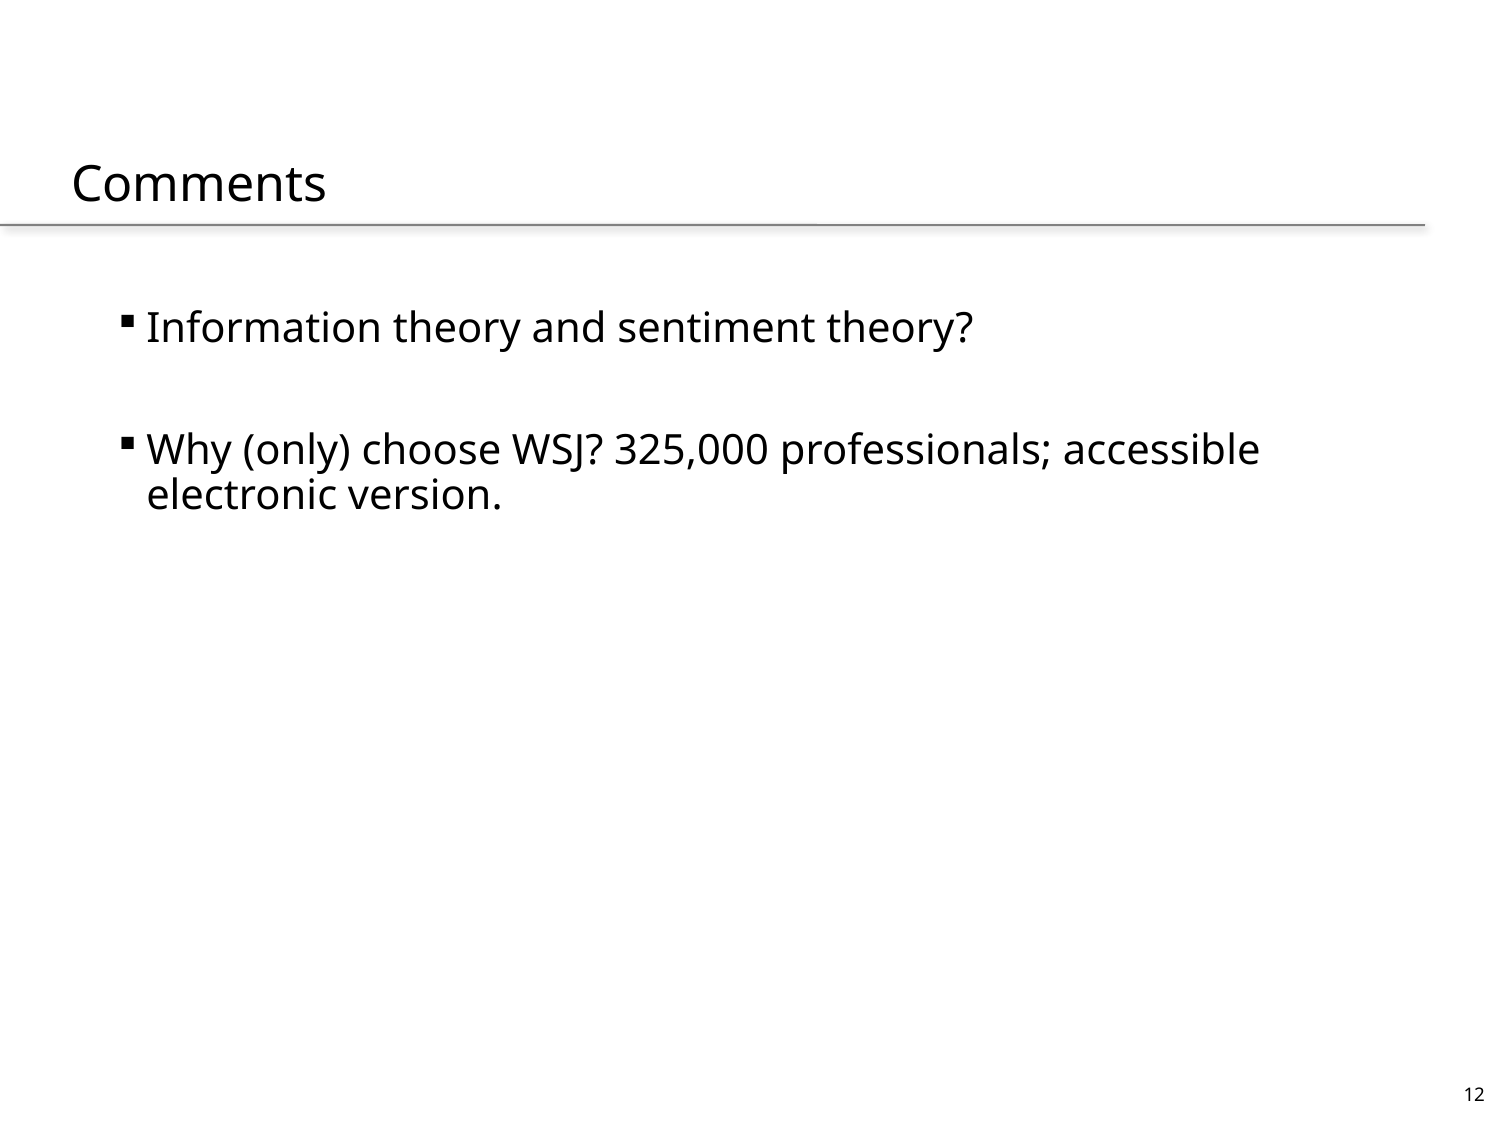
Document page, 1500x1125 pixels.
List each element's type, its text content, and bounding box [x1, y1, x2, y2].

title Comments [56, 55, 1351, 221]
list Information theory and sentiment theory? Why (only) choose WSJ? 325,000 professionals; accessible electronic version. [103, 299, 1397, 699]
slide_number 12 [1162, 1065, 1500, 1125]
